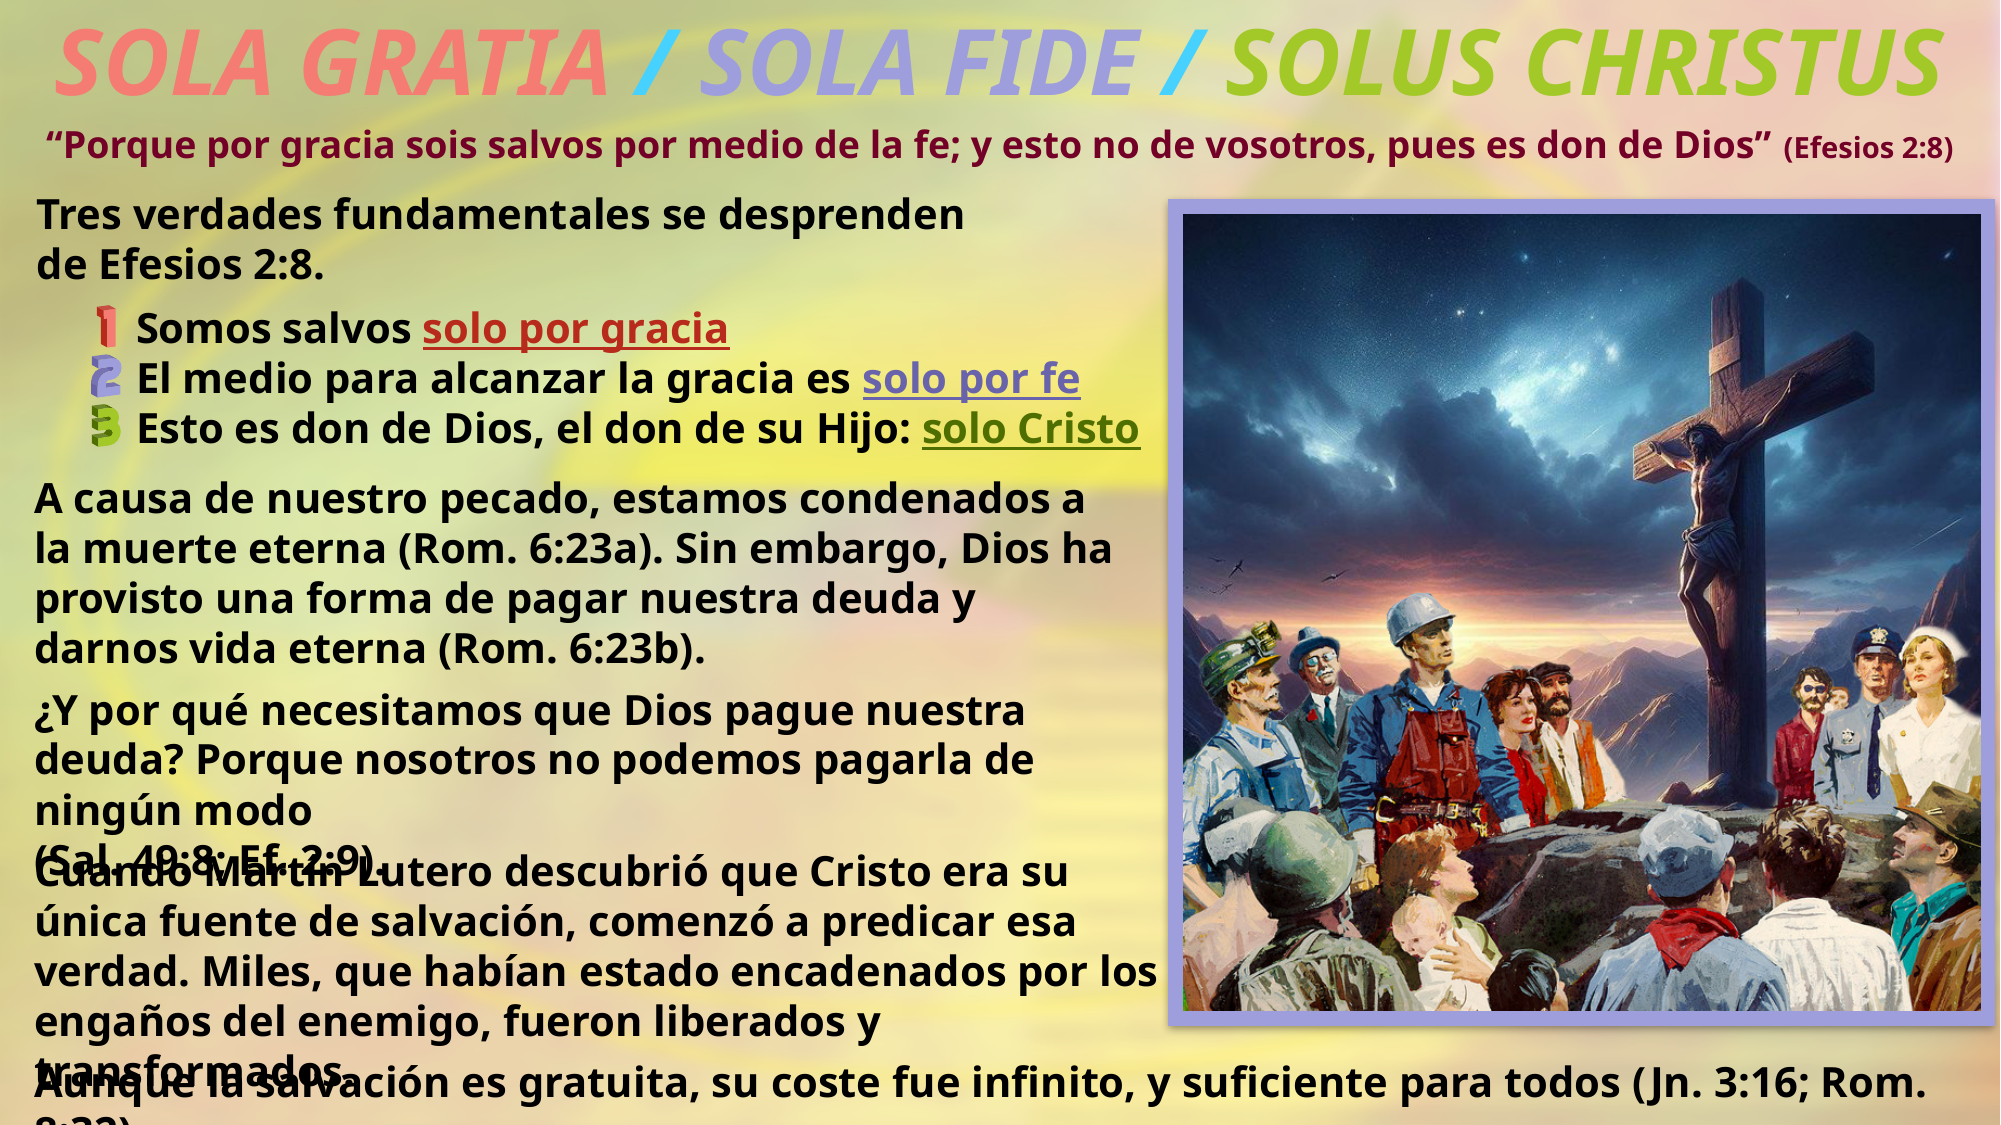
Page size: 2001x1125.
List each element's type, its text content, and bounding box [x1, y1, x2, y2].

text_box “Porque por gracia sois salvos por medio de la fe; y esto no de vosotros, pues es don de Dios” (Efesios 2:8) [0, 113, 2000, 174]
text_box ¿Y por qué necesitamos que Dios pague nuestra deuda? Porque nosotros no podemos pagarla de ningún modo (Sal. 49:8; Ef. 2:9). [19, 676, 1180, 891]
text_box Tres verdades fundamentales se desprenden de Efesios 2:8. [22, 180, 1003, 296]
text_box SOLA GRATIA / SOLA FIDE / SOLUS CHRISTUS [0, 0, 2000, 113]
picture [96, 304, 116, 348]
text_box A causa de nuestro pecado, estamos condenados a la muerte eterna (Rom. 6:23a). Sin embargo, Dios ha provisto una forma de pagar nuestra deuda y darnos vida eterna (Rom. 6:23b). [19, 464, 1143, 676]
picture [1182, 213, 1981, 1012]
text_box Cuando Martín Lutero descubrió que Cristo era su única fuente de salvación, comenzó a predicar esa verdad. Miles, que habían estado encadenados por los engaños del enemigo, fueron liberados y transformados. [19, 891, 1183, 1102]
picture [91, 404, 121, 447]
text_box Aunque la salvación es gratuita, su coste fue infinito, y suficiente para todos (Jn. 3:16; Rom. 8:32). [19, 1048, 1981, 1125]
picture [90, 353, 122, 398]
text_box Somos salvos solo por gracia El medio para alcanzar la gracia es solo por fe Esto es don de Dios, el don de su Hijo: solo Cristo [121, 294, 1163, 459]
